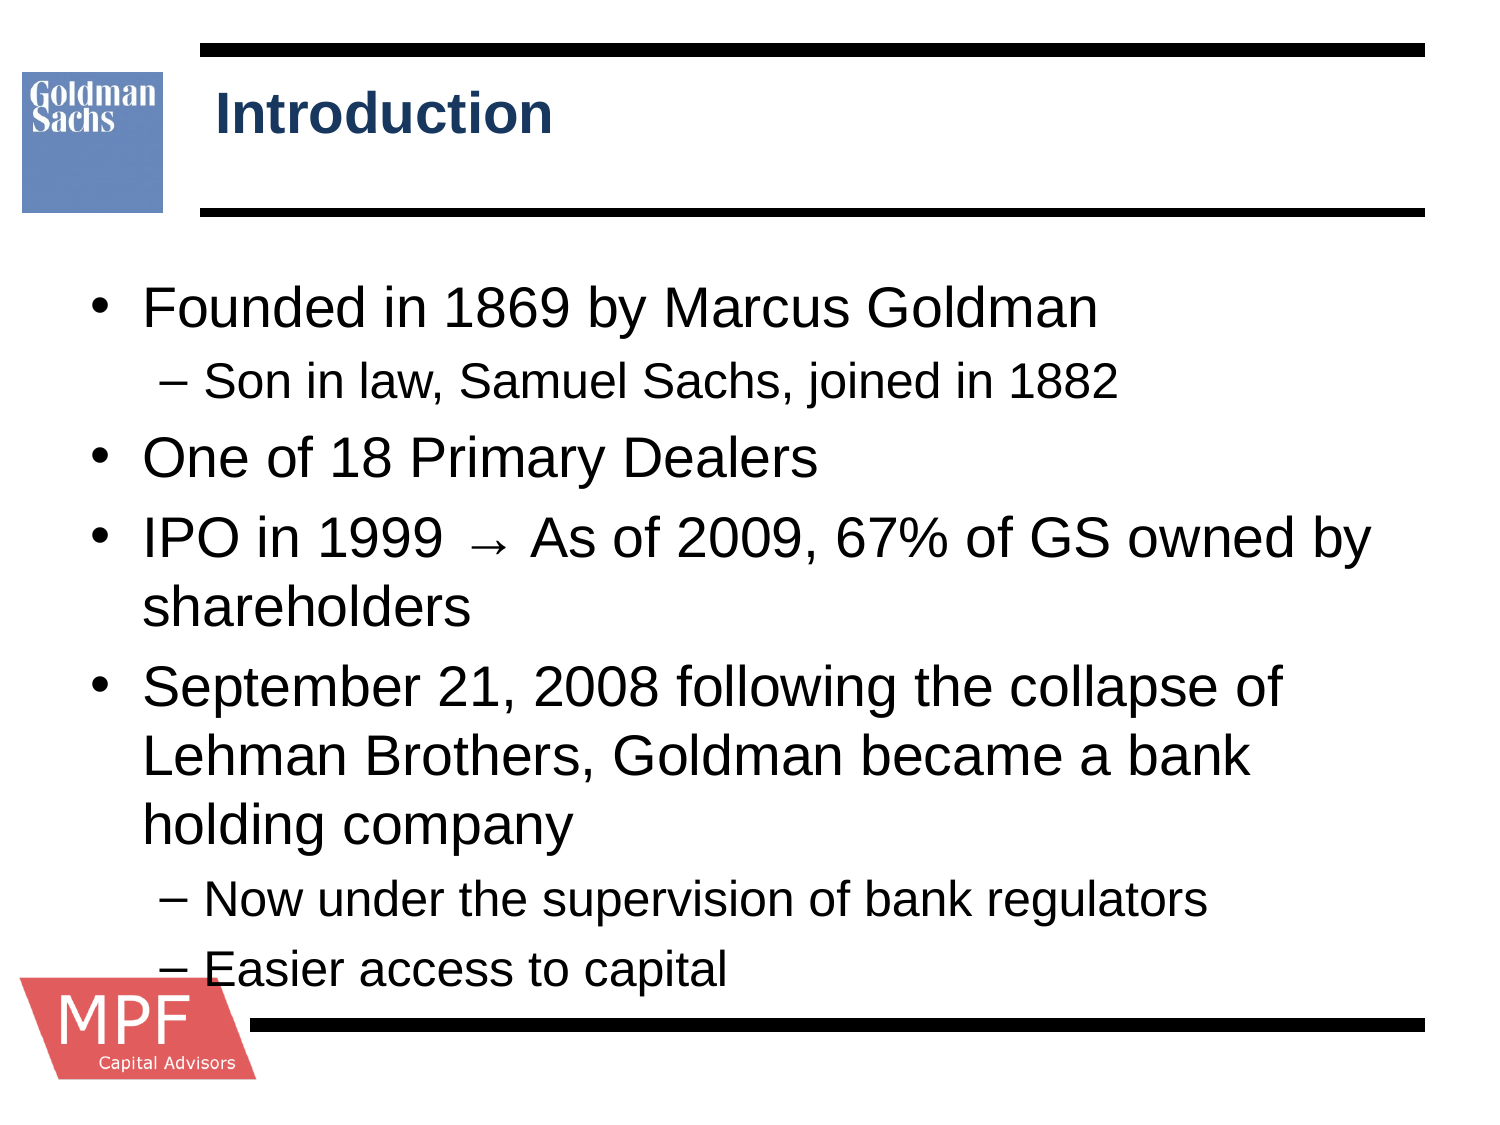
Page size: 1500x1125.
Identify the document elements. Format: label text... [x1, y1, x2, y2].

picture [22, 72, 163, 213]
picture [0, 955, 274, 1095]
title Introduction [200, 67, 1425, 188]
list Founded in 1869 by Marcus Goldman Son in law, Samuel Sachs, joined in 1882 One of 18 Primary Dealers IPO in 1999 → As of 2009, 67% of GS owned by shareholders September 21, 2008 following the collapse of Lehman Brothers, Goldman became a bank holding company Now under the supervision of bank regulators Easier access to capital [75, 262, 1425, 1005]
